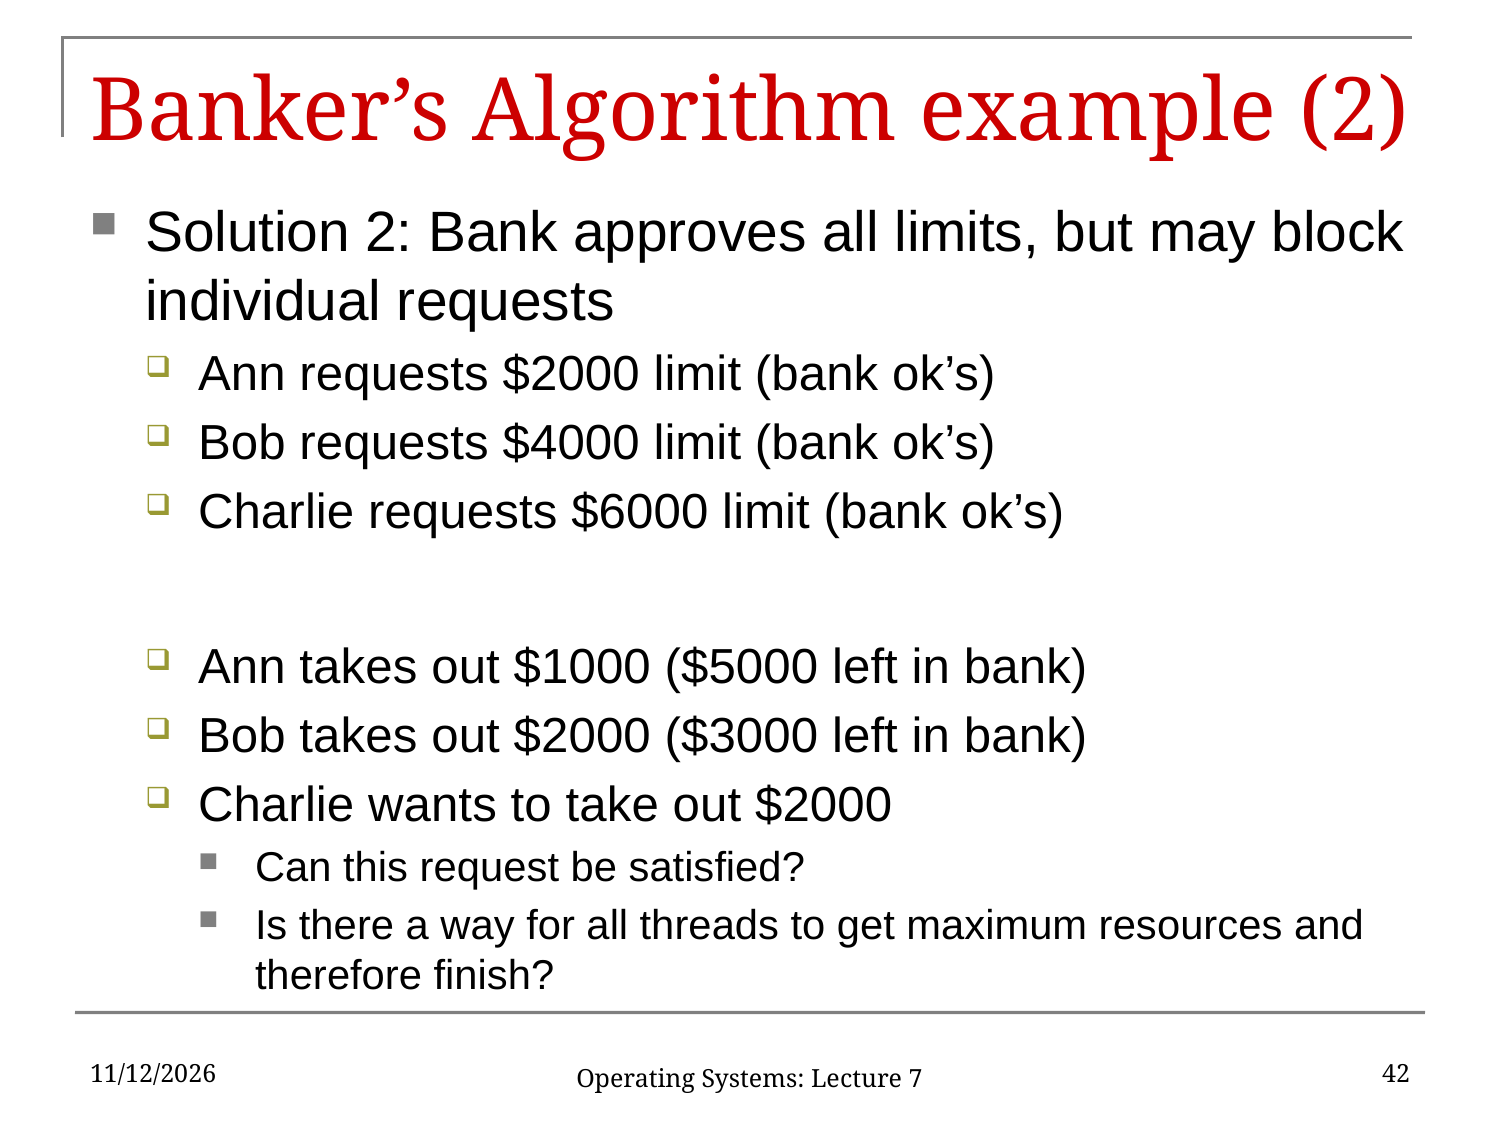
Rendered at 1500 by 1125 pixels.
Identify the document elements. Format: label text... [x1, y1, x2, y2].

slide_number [74, 1023, 426, 1100]
title Banker’s Algorithm example (2) [75, 45, 1425, 163]
footer Operating Systems: Lecture 7 [512, 1024, 988, 1101]
slide_number 42 [1074, 1023, 1426, 1100]
list Solution 2: Bank approves all limits, but may block individual requests Ann requests $2000 limit (bank ok’s) Bob requests $4000 limit (bank ok’s) Charlie requests $6000 limit (bank ok’s) Ann takes out $1000 ($5000 left in bank) Bob takes out $2000 ($3000 left in bank) Charlie wants to take out $2000 Can this request be satisfied? Is there a way for all threads to get maximum resources and therefore finish? [75, 187, 1425, 1006]
